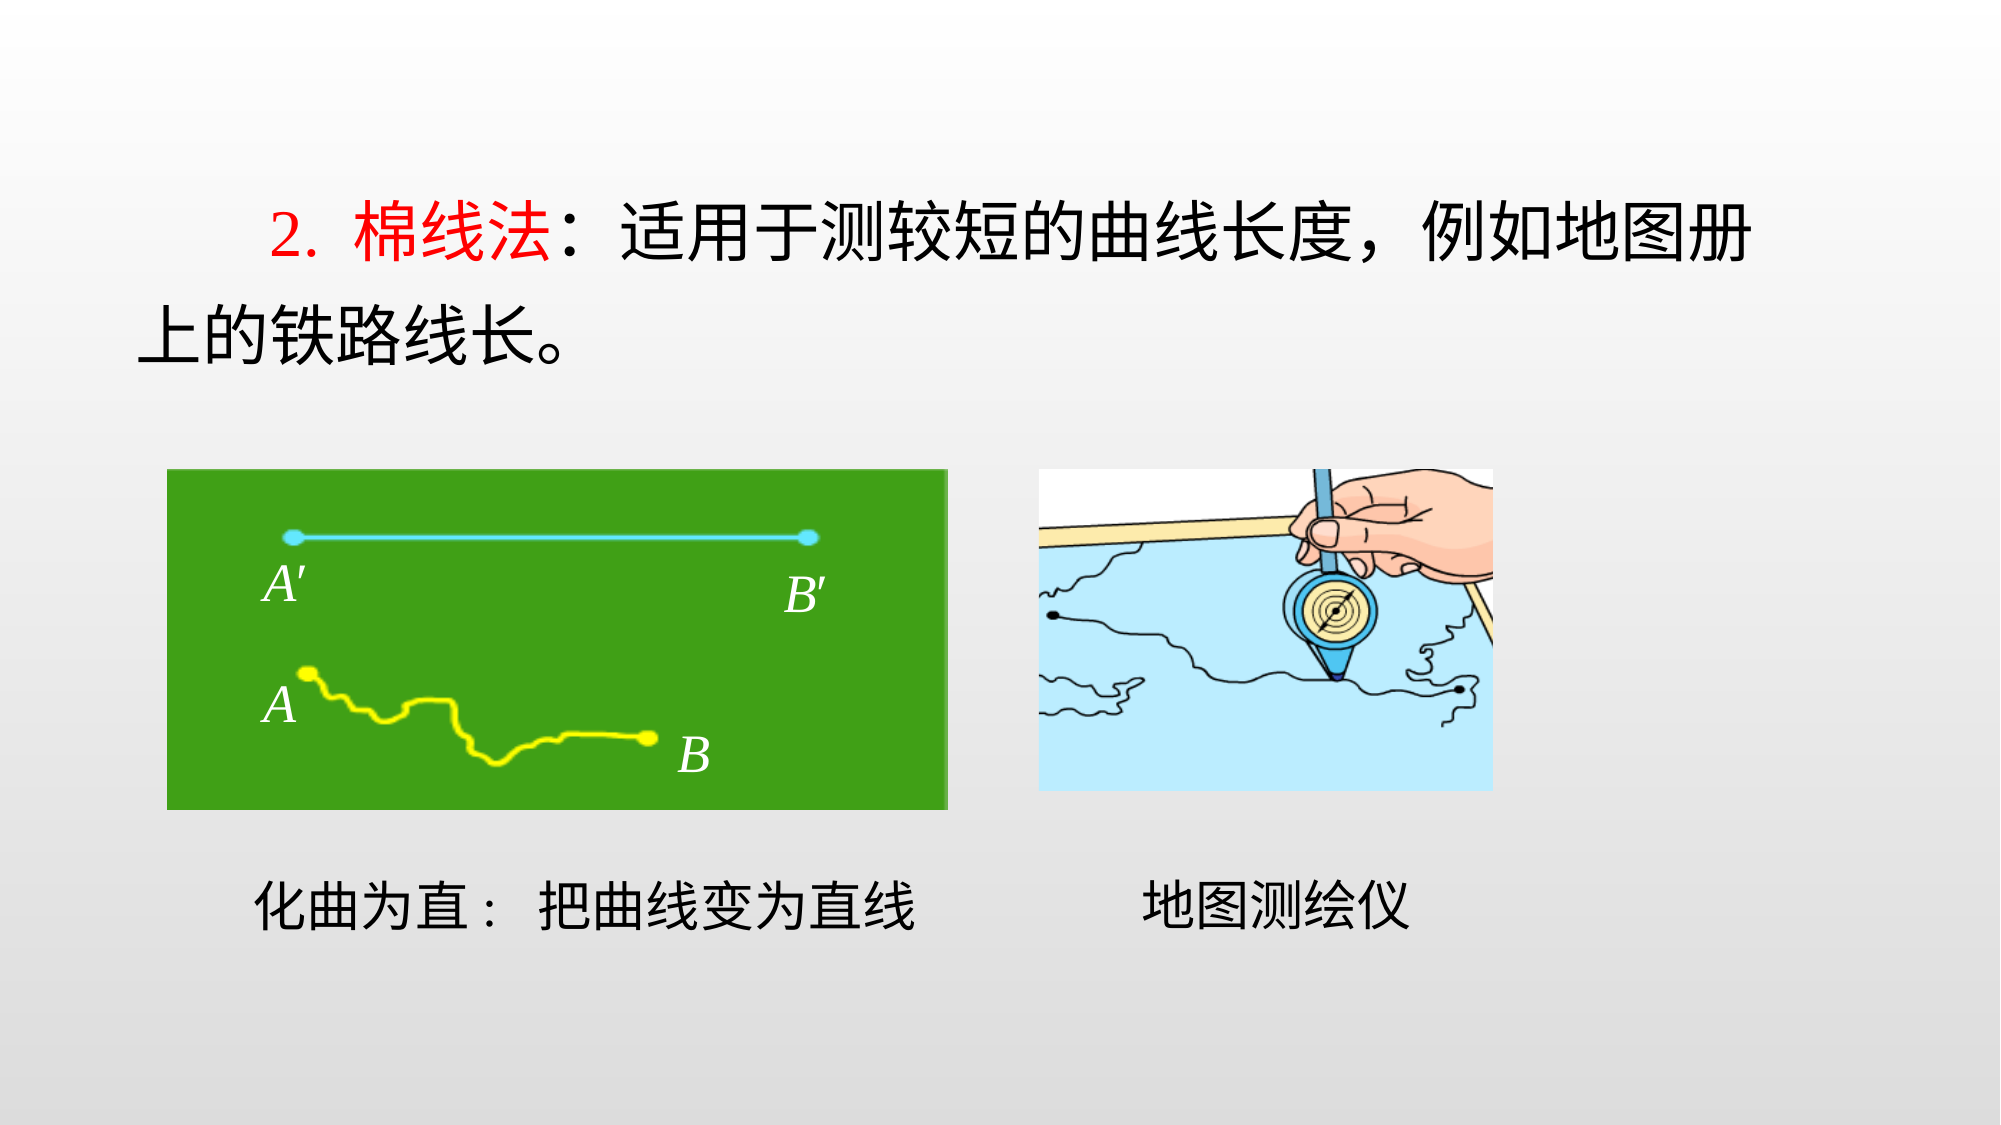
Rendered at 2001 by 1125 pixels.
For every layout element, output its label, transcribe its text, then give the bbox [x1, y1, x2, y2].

text_box 化曲为直: 把曲线变为直线 [237, 864, 1001, 945]
picture [1038, 469, 1493, 791]
text_box 2. 棉线法：适用于测较短的曲线长度，例如地图册上的铁路线长。 [120, 158, 1802, 382]
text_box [167, 469, 948, 810]
text_box 地图测绘仪 [1126, 863, 1500, 1009]
